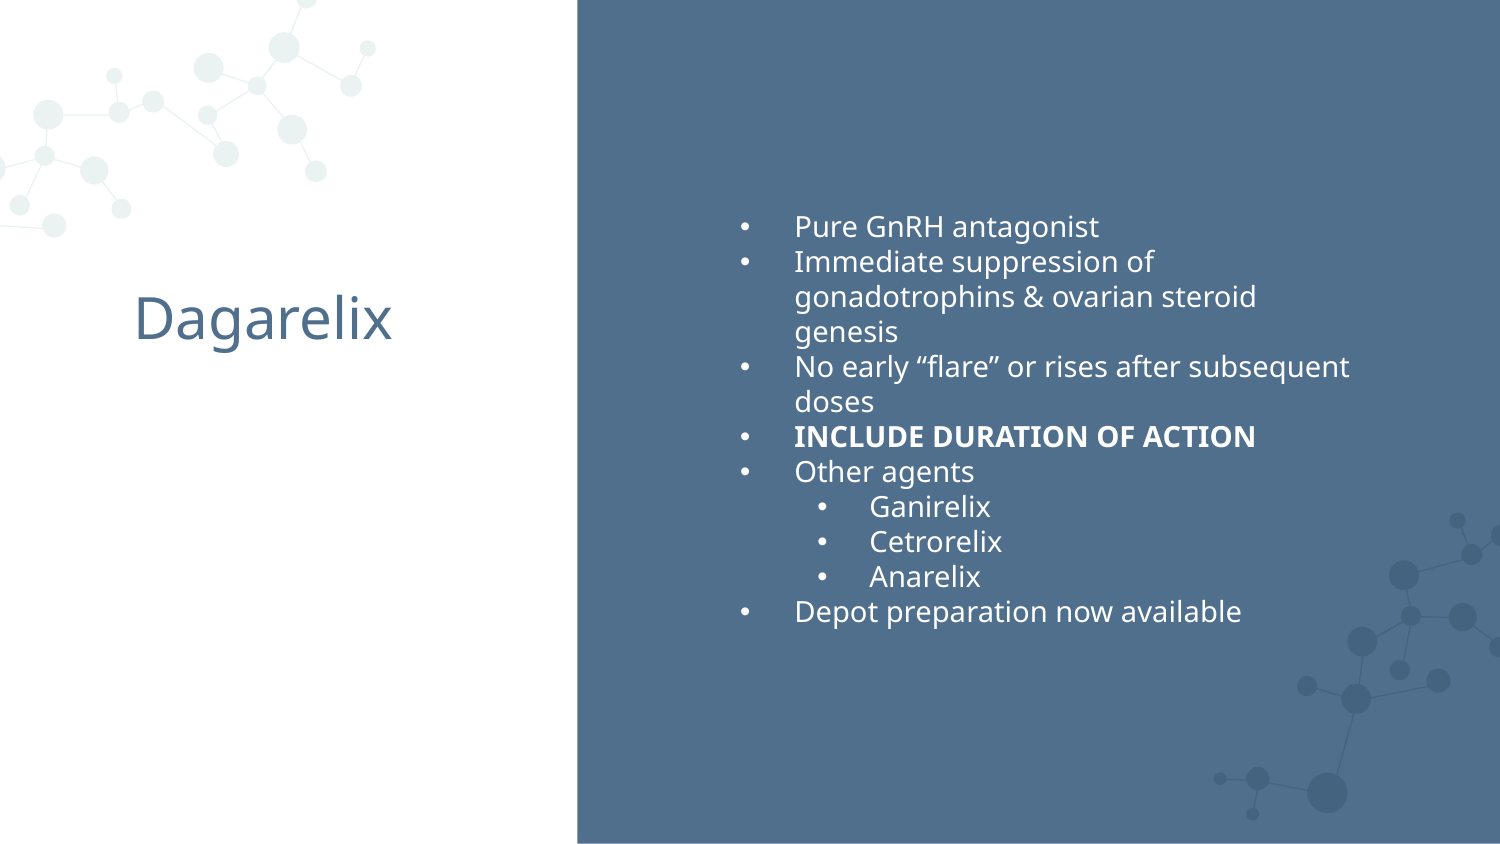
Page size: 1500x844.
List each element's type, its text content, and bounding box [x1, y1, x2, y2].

title Dagarelix [118, 266, 562, 578]
subtitle Pure GnRH antagonist Immediate suppression of gonadotrophins & ovarian steroid genesis No early “flare” or rises after subsequent doses INCLUDE DURATION OF ACTION Other agents Ganirelix Cetrorelix Anarelix Depot preparation now available [704, 90, 1382, 747]
